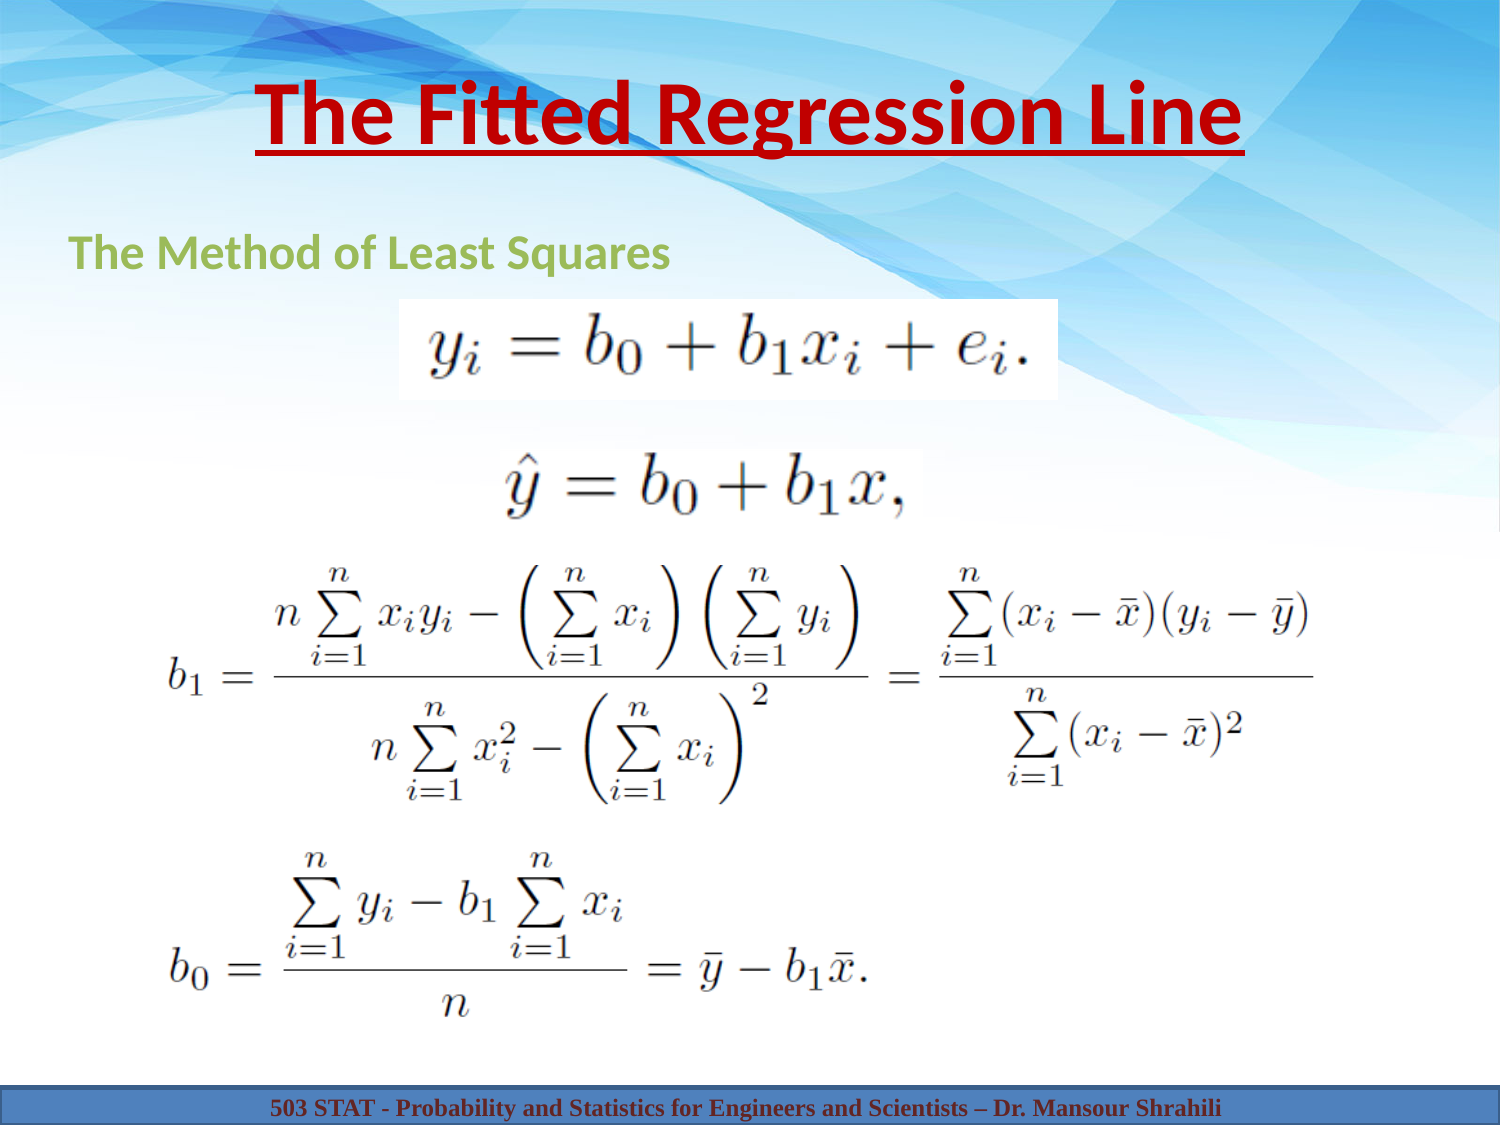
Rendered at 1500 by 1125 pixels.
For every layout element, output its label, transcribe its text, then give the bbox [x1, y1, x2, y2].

title The Fitted Regression Line [75, 45, 1425, 233]
picture [0, 0, 1500, 1085]
text_box The Method of Least Squares [53, 212, 687, 288]
